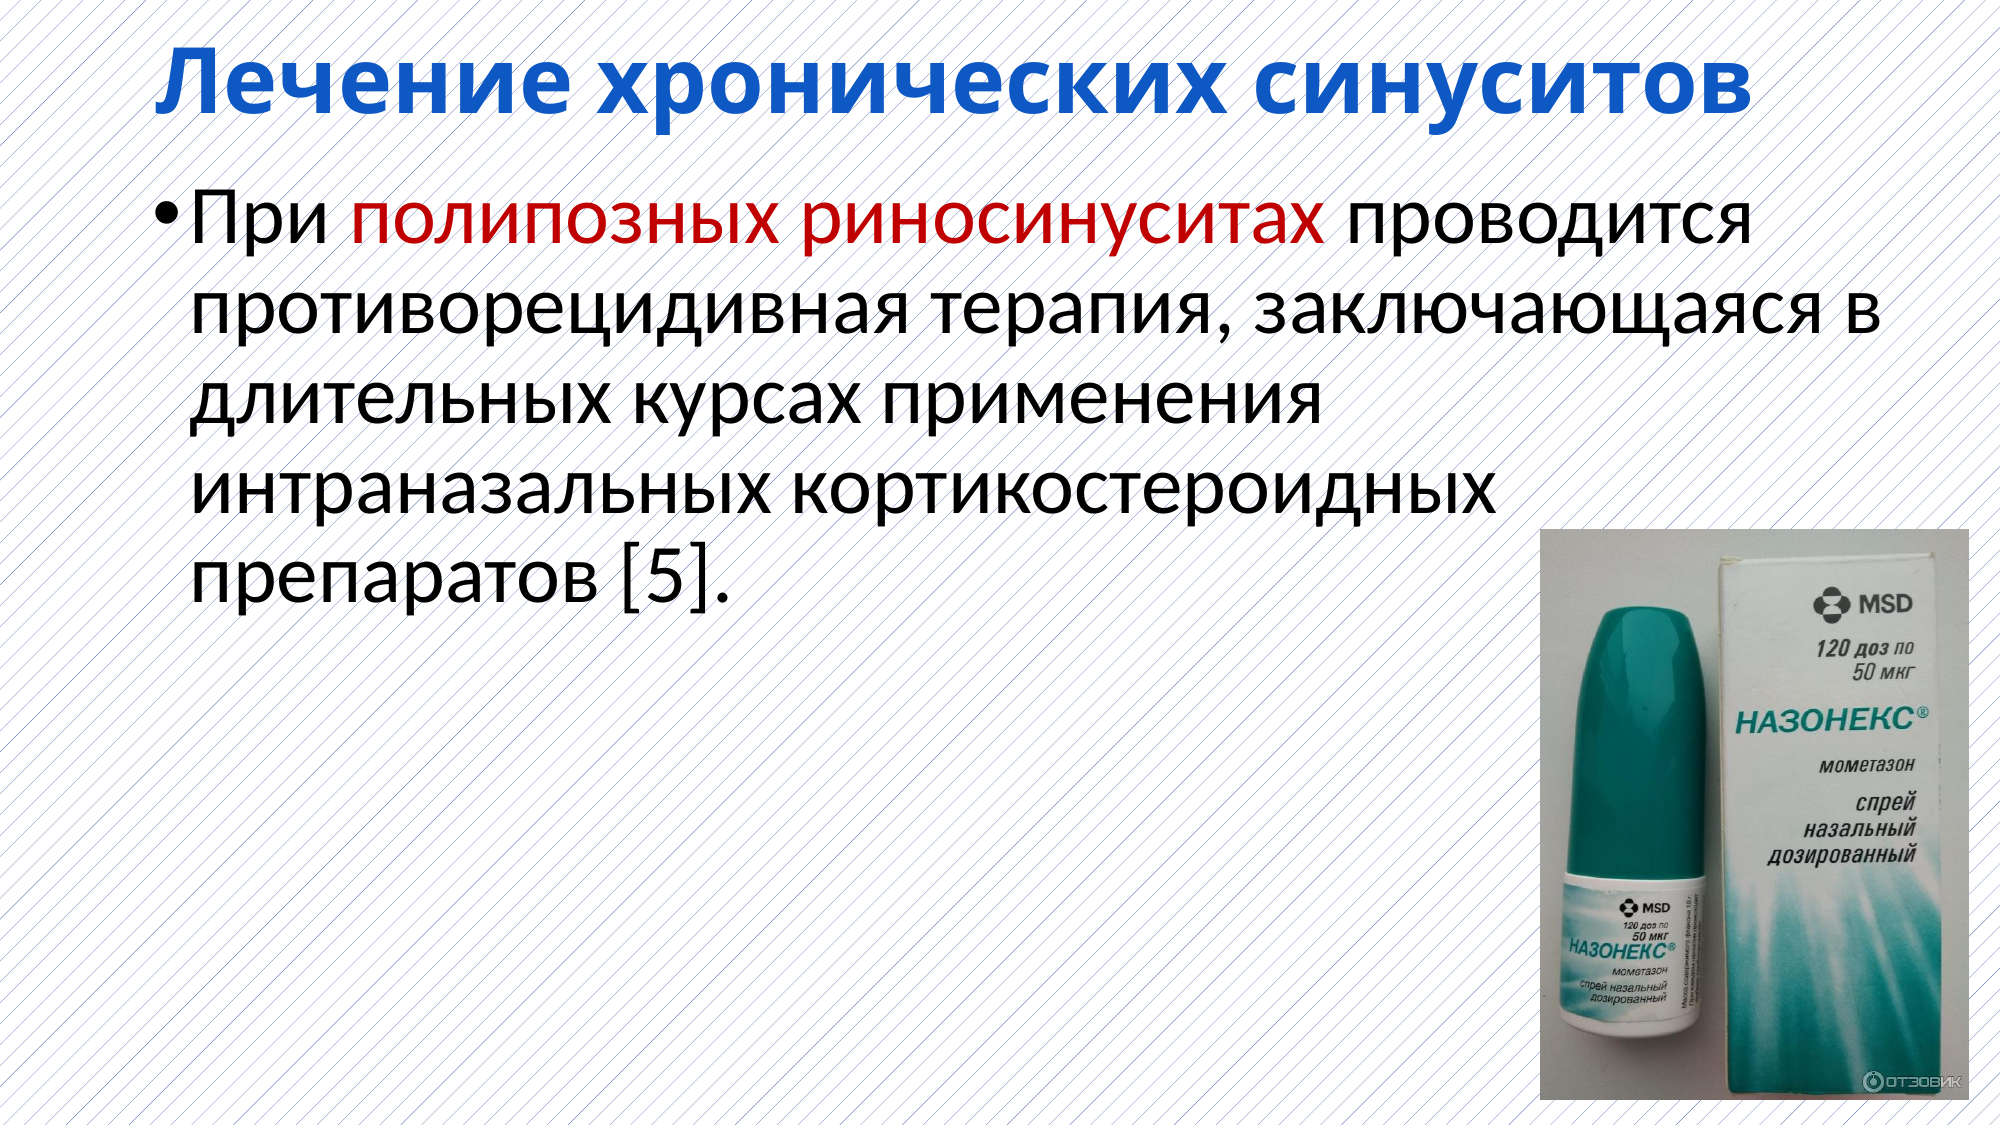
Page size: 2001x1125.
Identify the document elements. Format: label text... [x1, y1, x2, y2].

title Лечение хронических синуситов [140, 0, 1964, 278]
picture [1540, 529, 1969, 1100]
list При полипозных риносинуситах проводится противорецидивная терапия, заключающаяся в длительных курсах применения интраназальных кортикостероидных препаратов [5]. [137, 164, 1918, 1085]
